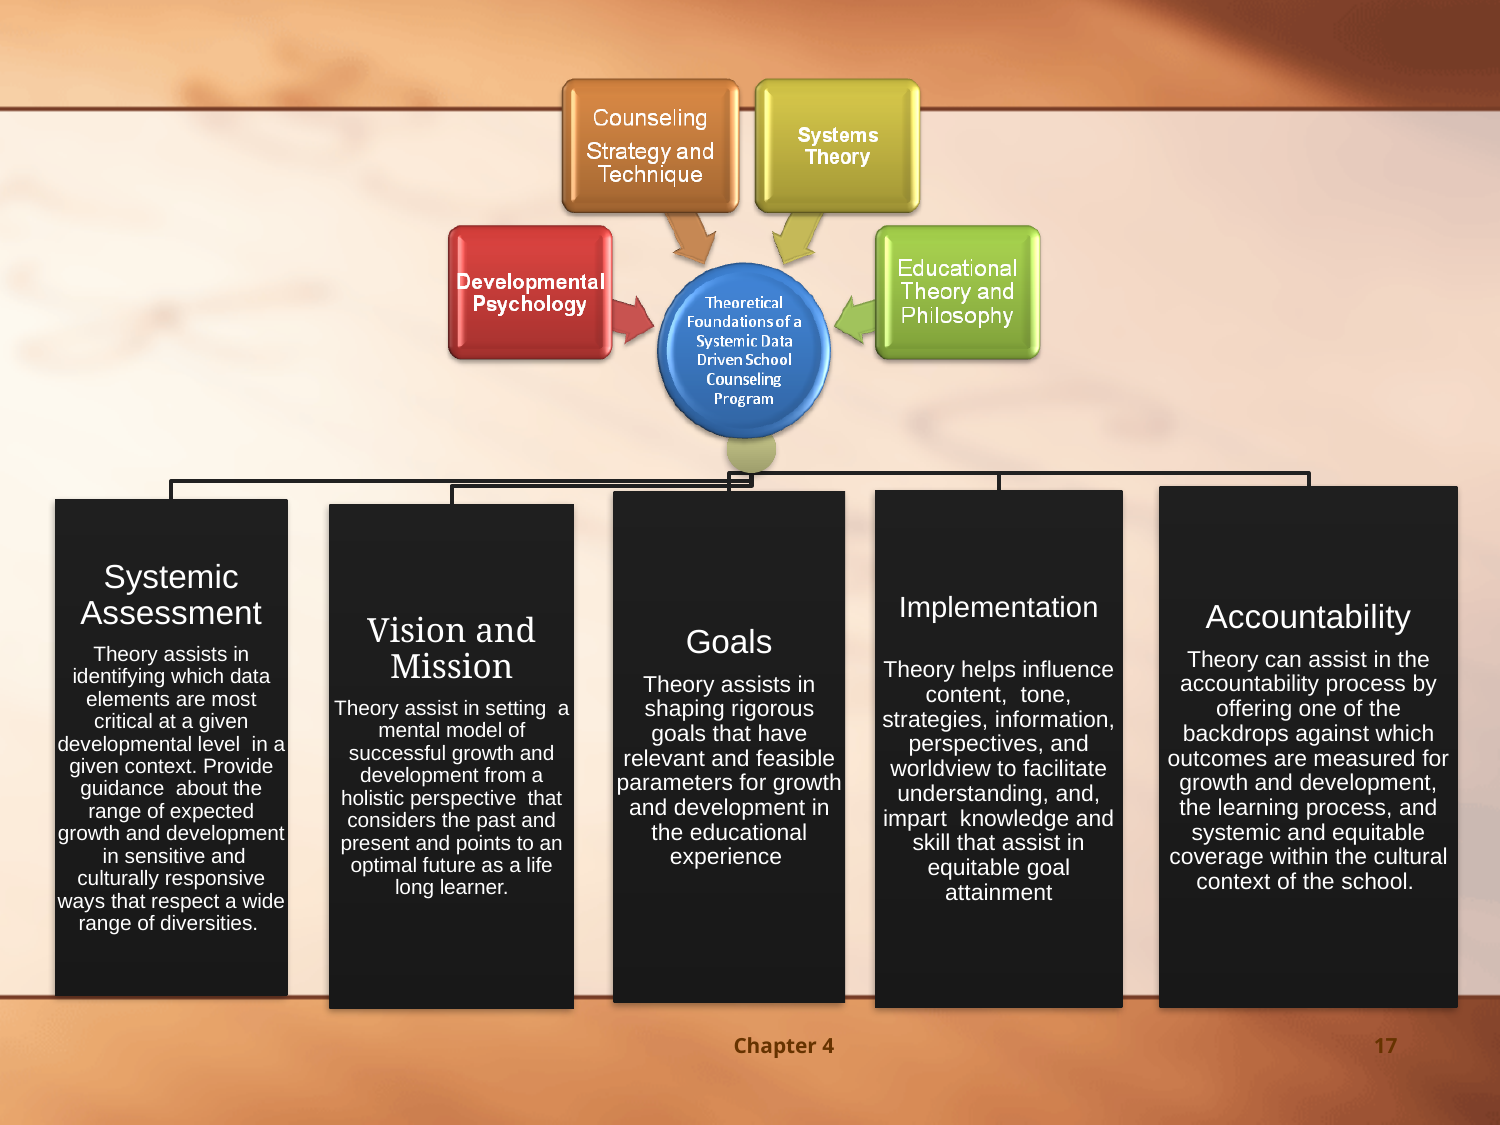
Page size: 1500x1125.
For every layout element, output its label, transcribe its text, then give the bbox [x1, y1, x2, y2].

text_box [49, 424, 1463, 1032]
footer Chapter 4 [533, 1041, 1035, 1101]
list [62, 74, 1427, 451]
picture [0, 0, 1500, 1125]
slide_number 17 [1099, 1041, 1413, 1101]
